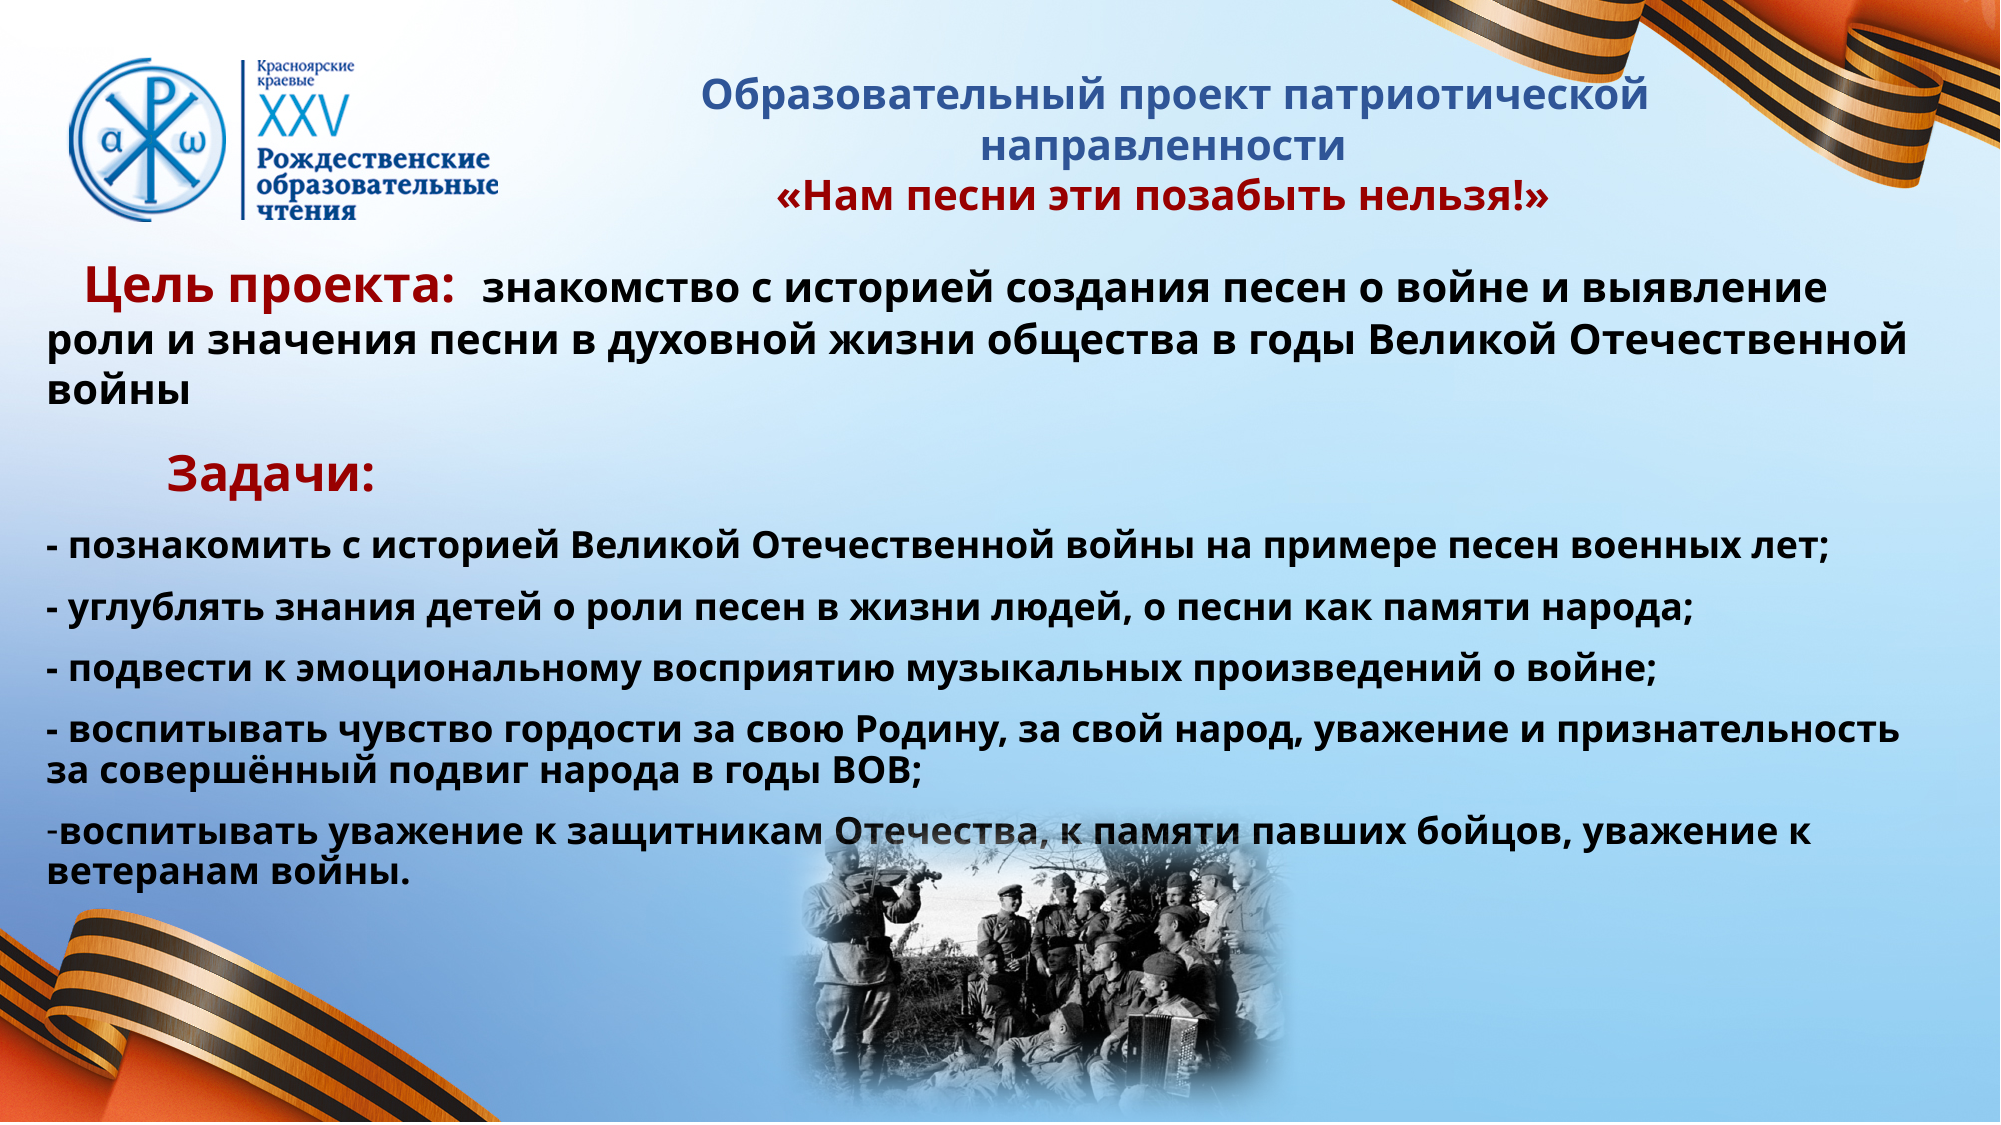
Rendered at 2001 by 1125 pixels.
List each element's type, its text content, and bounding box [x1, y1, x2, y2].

picture [0, 0, 2000, 1125]
list Цель проекта: знакомство с историей создания песен о войне и выявление роли и значения песни в духовной жизни общества в годы Великой Отечественной войны Задачи: - познакомить с историей Великой Отечественной войны на примере песен военных лет; - углублять знания детей о роли песен в жизни людей, о песни как памяти народа; - подвести к эмоциональному восприятию музыкальных произведений о войне; - воспитывать чувство гордости за свою Родину, за свой народ, уважение и признательность за совершённый подвиг народа в годы ВОВ; воспитывать уважение к защитникам Отечества, к памяти павших бойцов, уважение к ветеранам войны. [31, 244, 1962, 904]
title Образовательный проект патриотической направленности «Нам песни эти позабыть нельзя!» [540, 59, 1776, 244]
